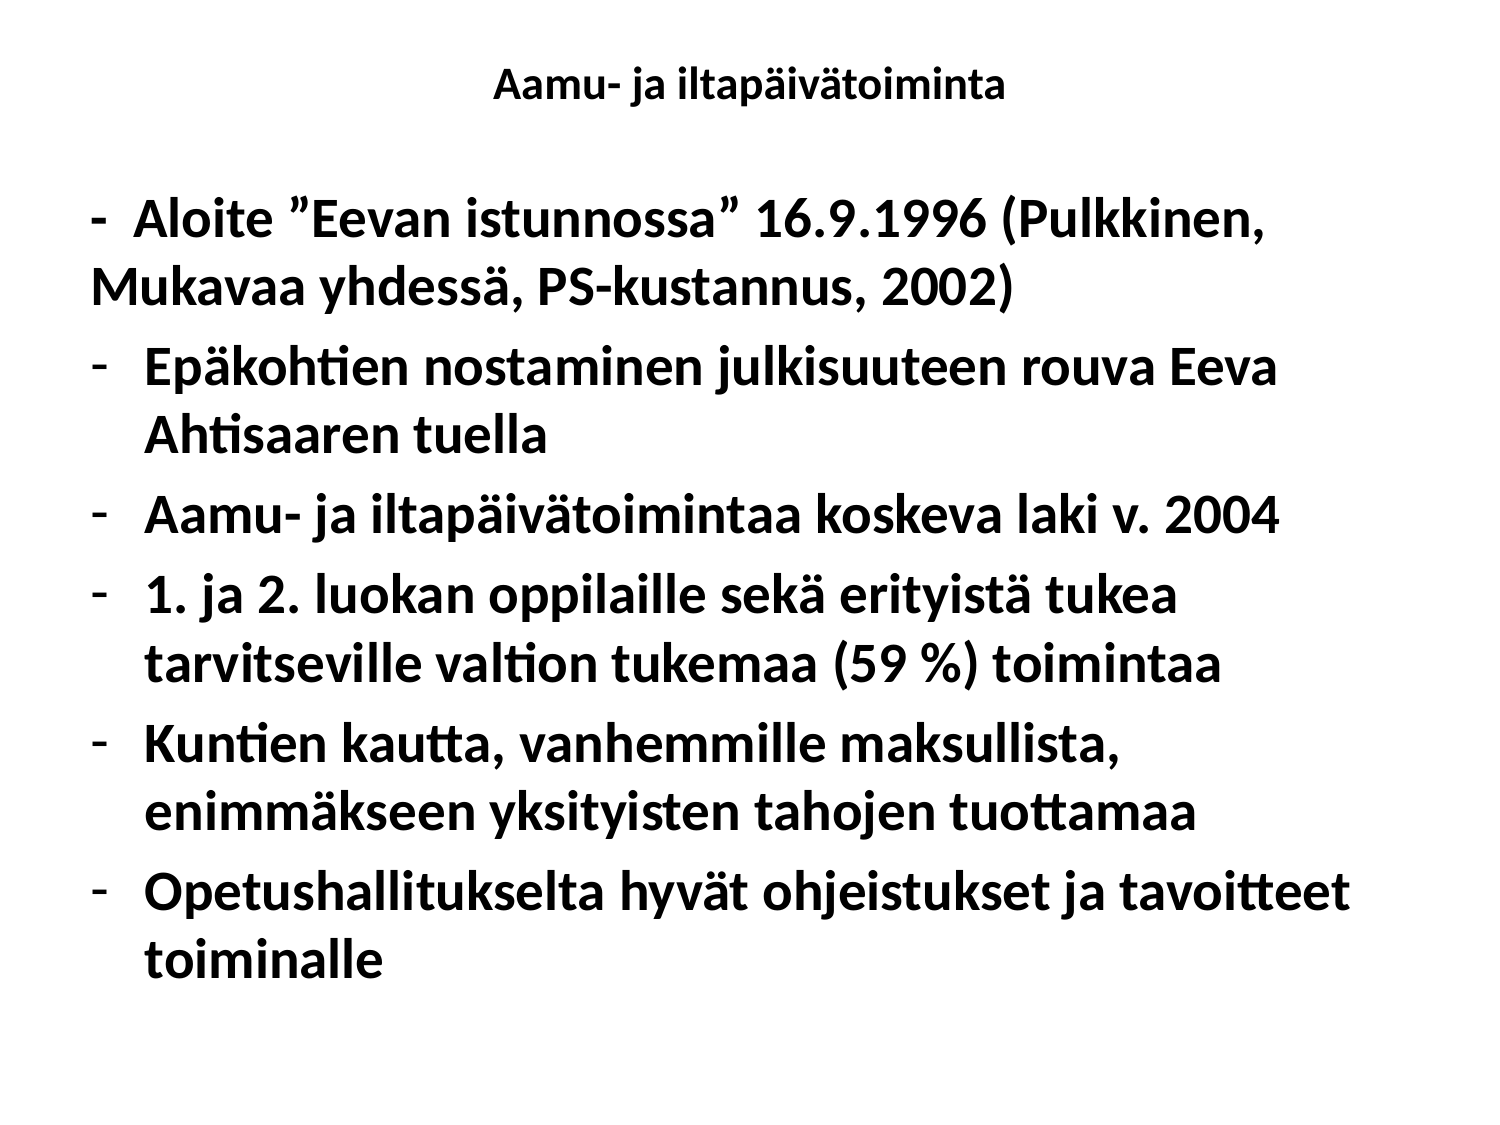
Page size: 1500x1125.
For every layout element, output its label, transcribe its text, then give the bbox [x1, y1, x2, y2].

list - Aloite ”Eevan istunnossa” 16.9.1996 (Pulkkinen, Mukavaa yhdessä, PS-kustannus, 2002) Epäkohtien nostaminen julkisuuteen rouva Eeva Ahtisaaren tuella Aamu- ja iltapäivätoimintaa koskeva laki v. 2004 1. ja 2. luokan oppilaille sekä erityistä tukea tarvitseville valtion tukemaa (59 %) toimintaa Kuntien kautta, vanhemmille maksullista, enimmäkseen yksityisten tahojen tuottamaa Opetushallitukselta hyvät ohjeistukset ja tavoitteet toiminalle [75, 172, 1425, 1005]
title Aamu- ja iltapäivätoiminta [75, 45, 1425, 172]
